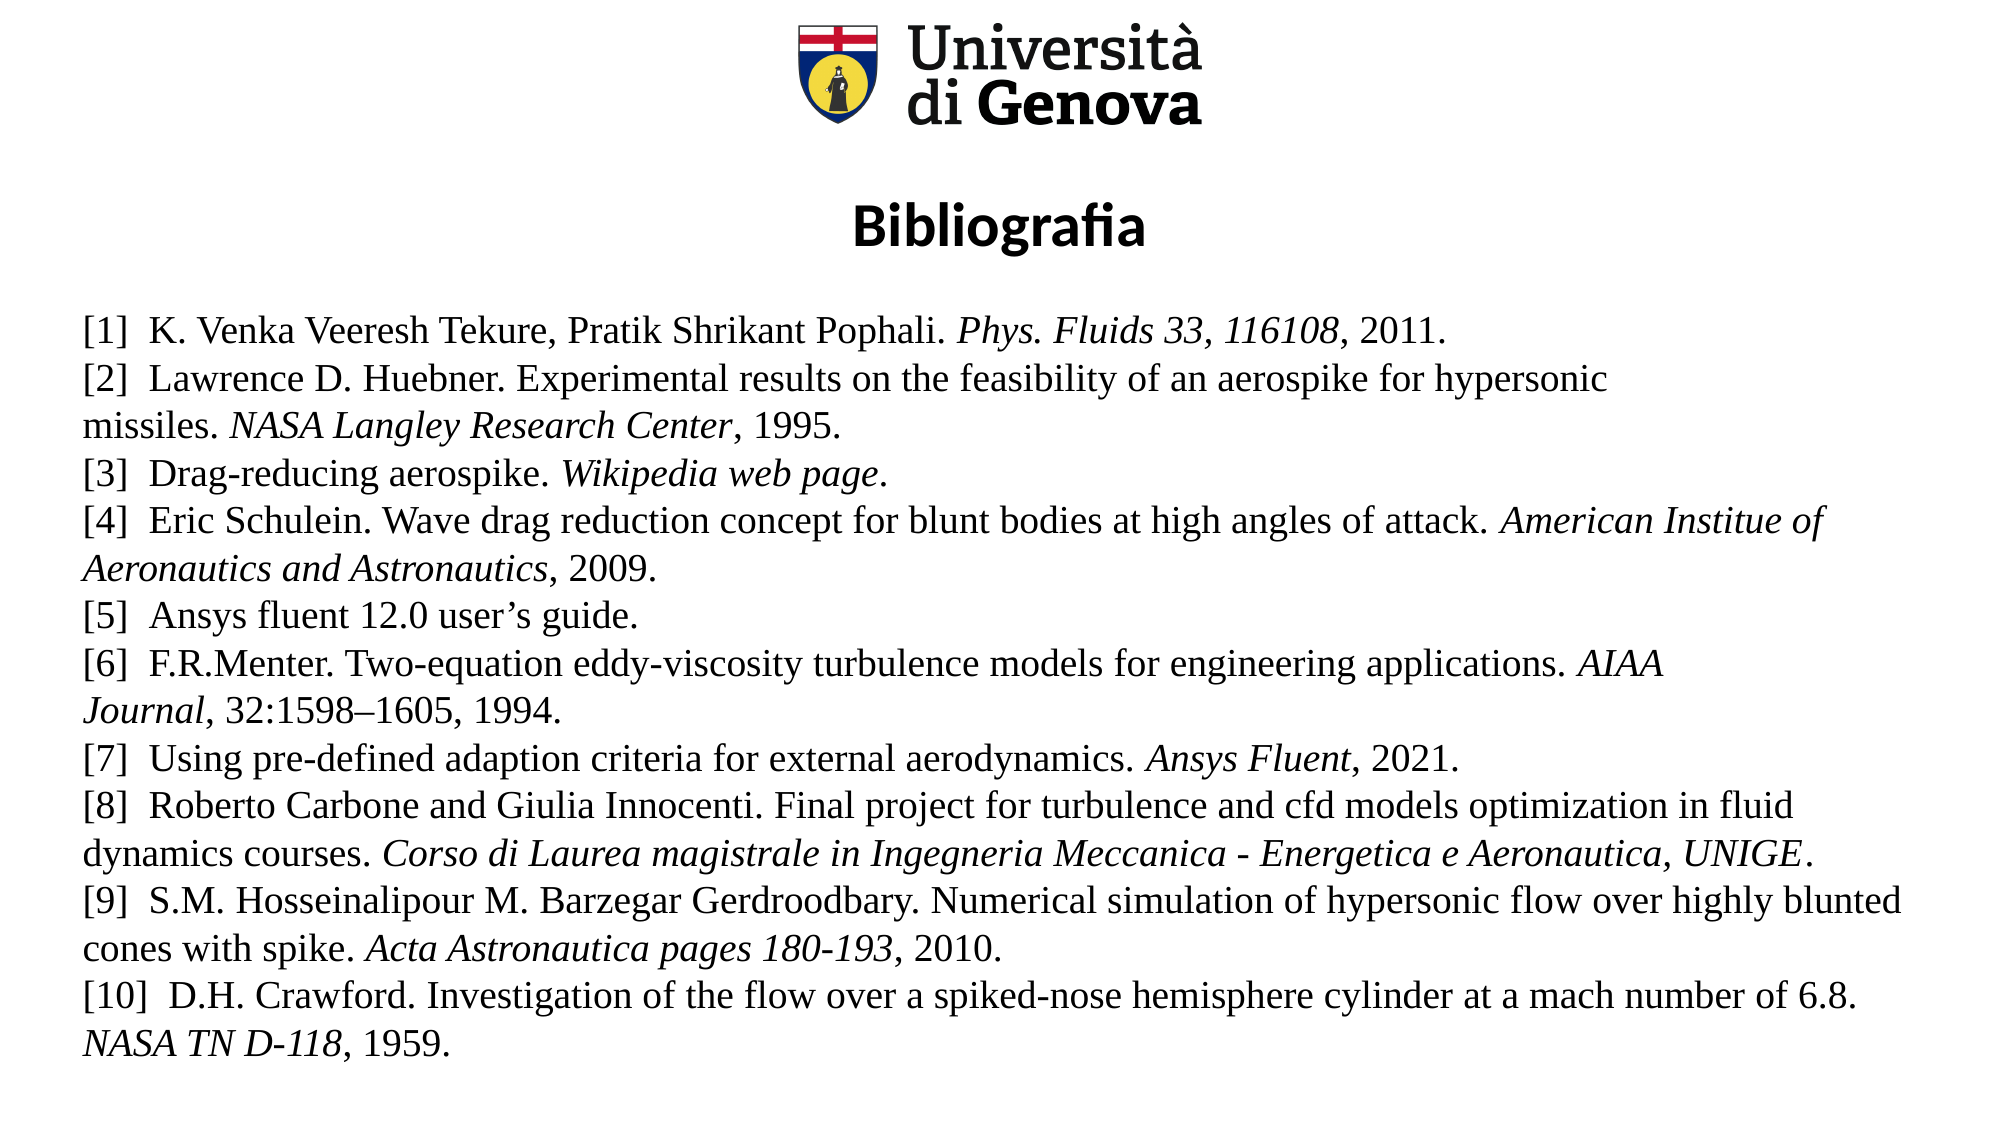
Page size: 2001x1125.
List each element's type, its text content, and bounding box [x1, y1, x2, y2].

text_box [1] K. Venka Veeresh Tekure, Pratik Shrikant Pophali. Phys. Fluids 33, 116108, 2011. [2] Lawrence D. Huebner. Experimental results on the feasibility of an aerospike for hypersonic missiles. NASA Langley Research Center, 1995. [3] Drag-reducing aerospike. Wikipedia web page. [4] Eric Schulein. Wave drag reduction concept for blunt bodies at high angles of attack. American Institue of Aeronautics and Astronautics, 2009. [5] Ansys fluent 12.0 user’s guide. [6] F.R.Menter. Two-equation eddy-viscosity turbulence models for engineering applications. AIAA Journal, 32:1598–1605, 1994. [7] Using pre-defined adaption criteria for external aerodynamics. Ansys Fluent, 2021. [8] Roberto Carbone and Giulia Innocenti. Final project for turbulence and cfd models optimization in fluid dynamics courses. Corso di Laurea magistrale in Ingegneria Meccanica - Energetica e Aeronautica, UNIGE. [9] S.M. Hosseinalipour M. Barzegar Gerdroodbary. Numerical simulation of hypersonic flow over highly blunted cones with spike. Acta Astronautica pages 180-193, 2010. [10] D.H. Crawford. Investigation of the flow over a spiked-nose hemisphere cylinder at a mach number of 6.8. NASA TN D-118, 1959. [67, 296, 1933, 1117]
text_box Bibliografia [226, 176, 1774, 267]
picture [798, 22, 1202, 125]
